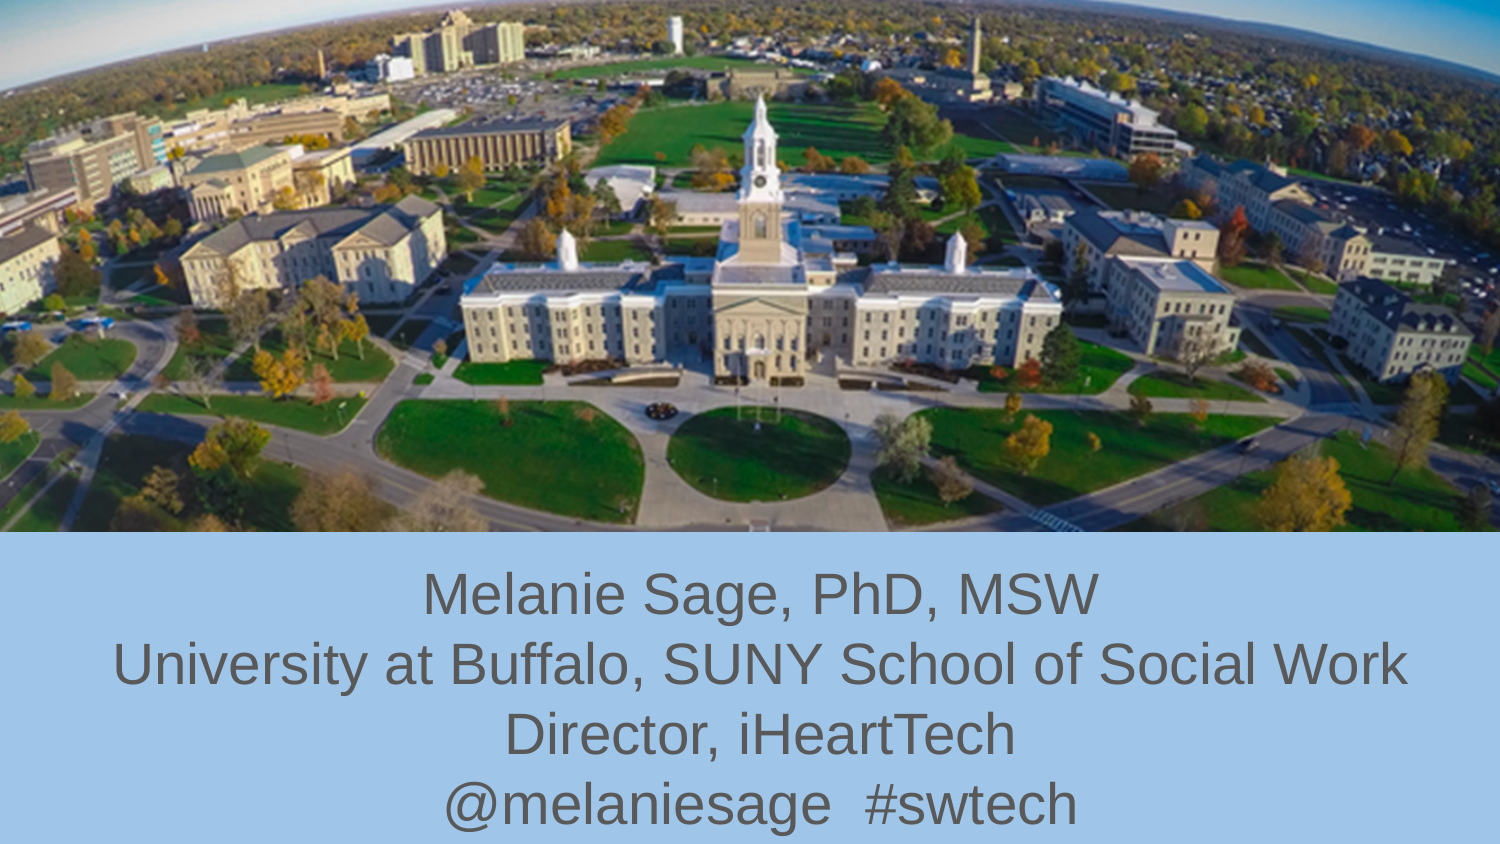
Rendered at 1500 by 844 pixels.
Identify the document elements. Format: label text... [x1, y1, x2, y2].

picture [0, 0, 1500, 532]
subtitle Melanie Sage, PhD, MSW University at Buffalo, SUNY School of Social Work Director, iHeartTech @melaniesage #swtech [62, 543, 1461, 832]
